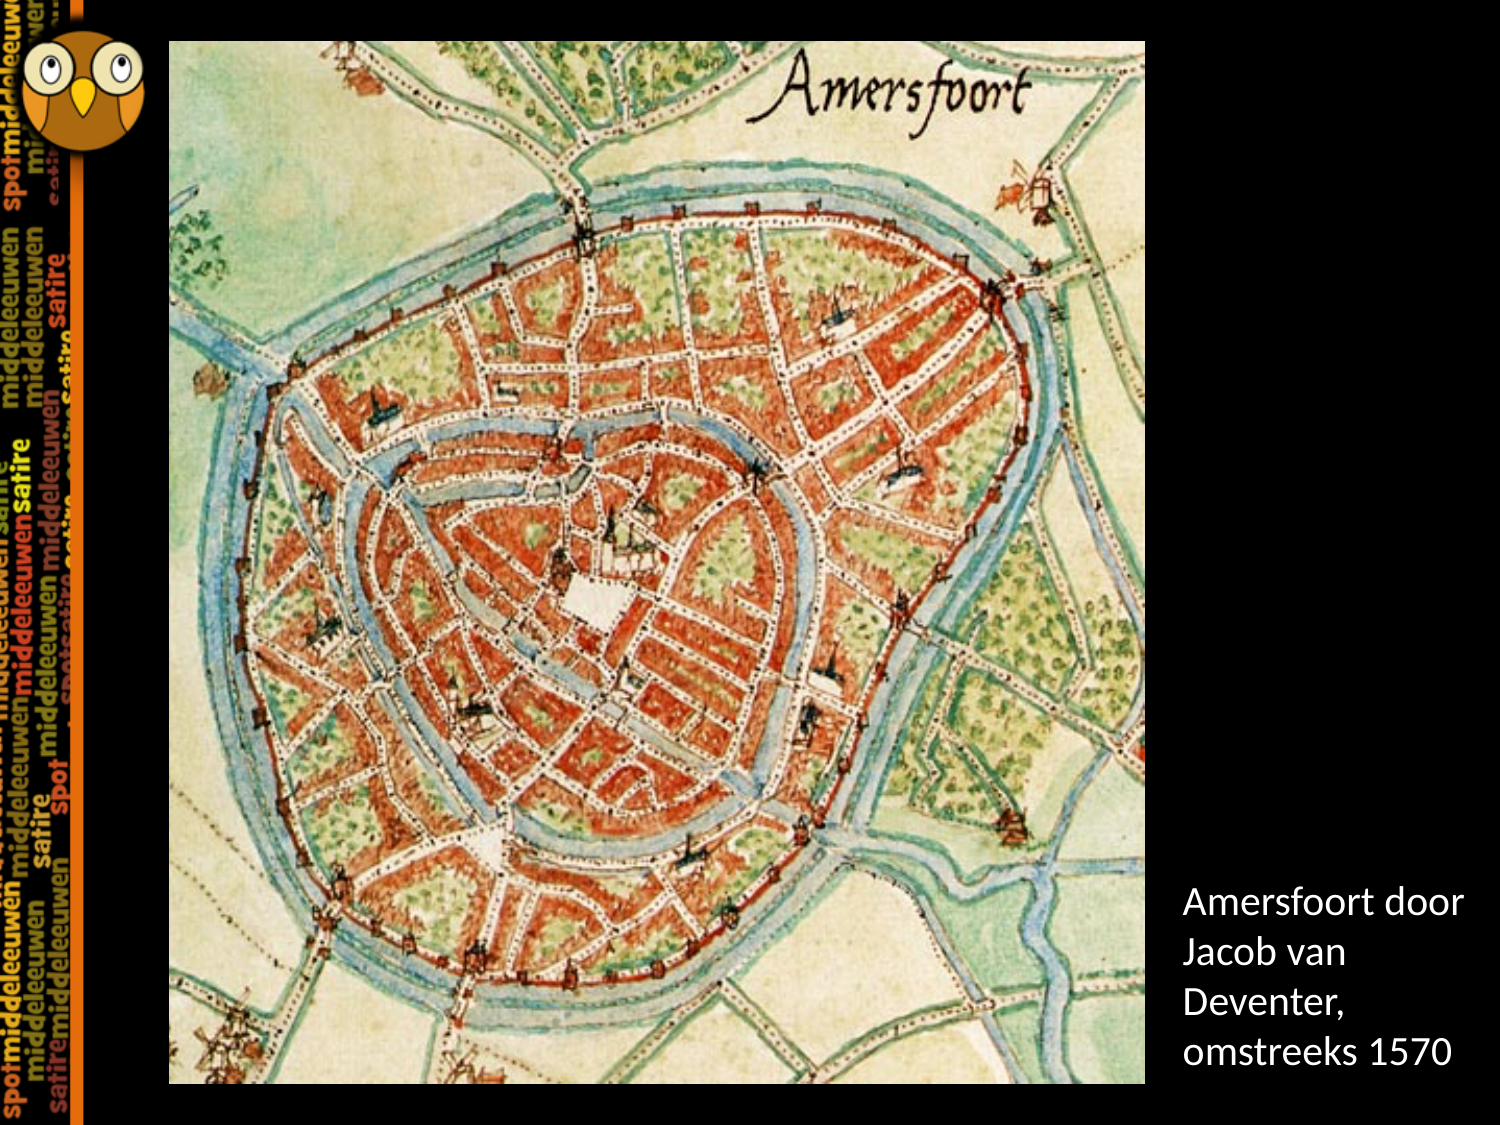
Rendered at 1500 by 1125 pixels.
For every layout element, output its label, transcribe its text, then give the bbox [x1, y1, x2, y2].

text_box Amersfoort door Jacob van Deventer, omstreeks 1570 [1167, 866, 1499, 1081]
picture [0, 0, 1500, 1125]
